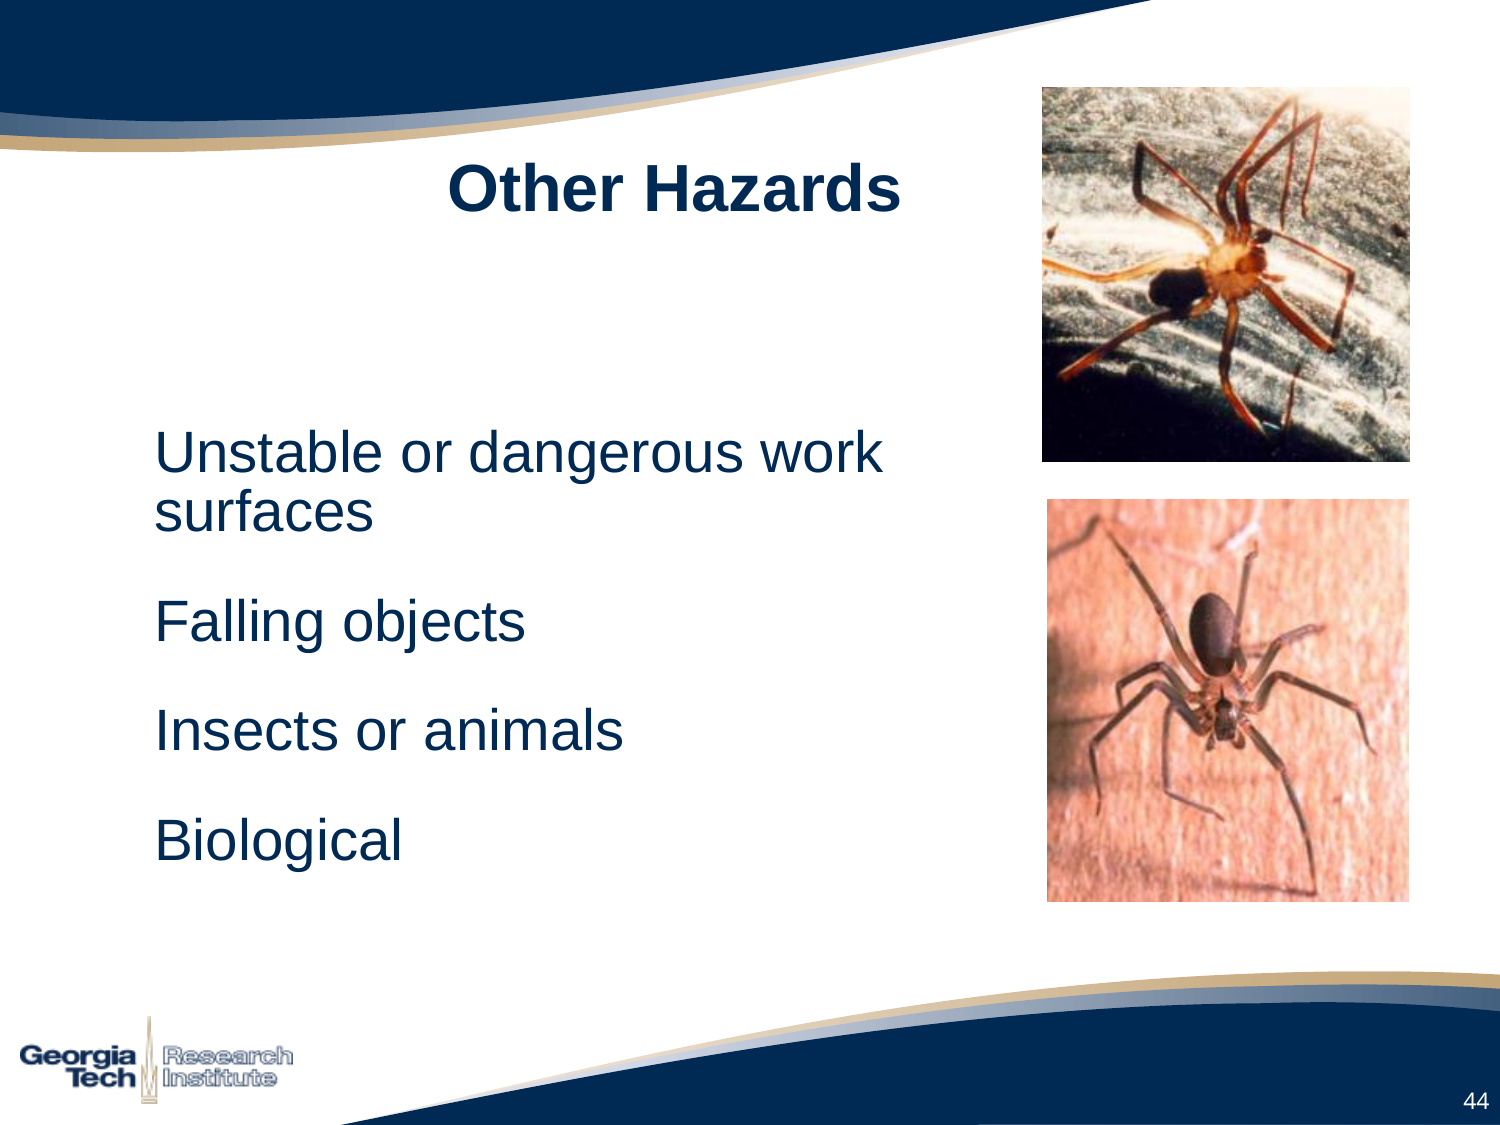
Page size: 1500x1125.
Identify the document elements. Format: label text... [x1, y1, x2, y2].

slide_number 44 [1312, 1095, 1490, 1118]
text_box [1042, 87, 1410, 902]
list Unstable or dangerous work surfaces Falling objects Insects or animals Biological [139, 296, 925, 1000]
picture [20, 1016, 293, 1104]
title Other Hazards [0, 0, 1350, 225]
